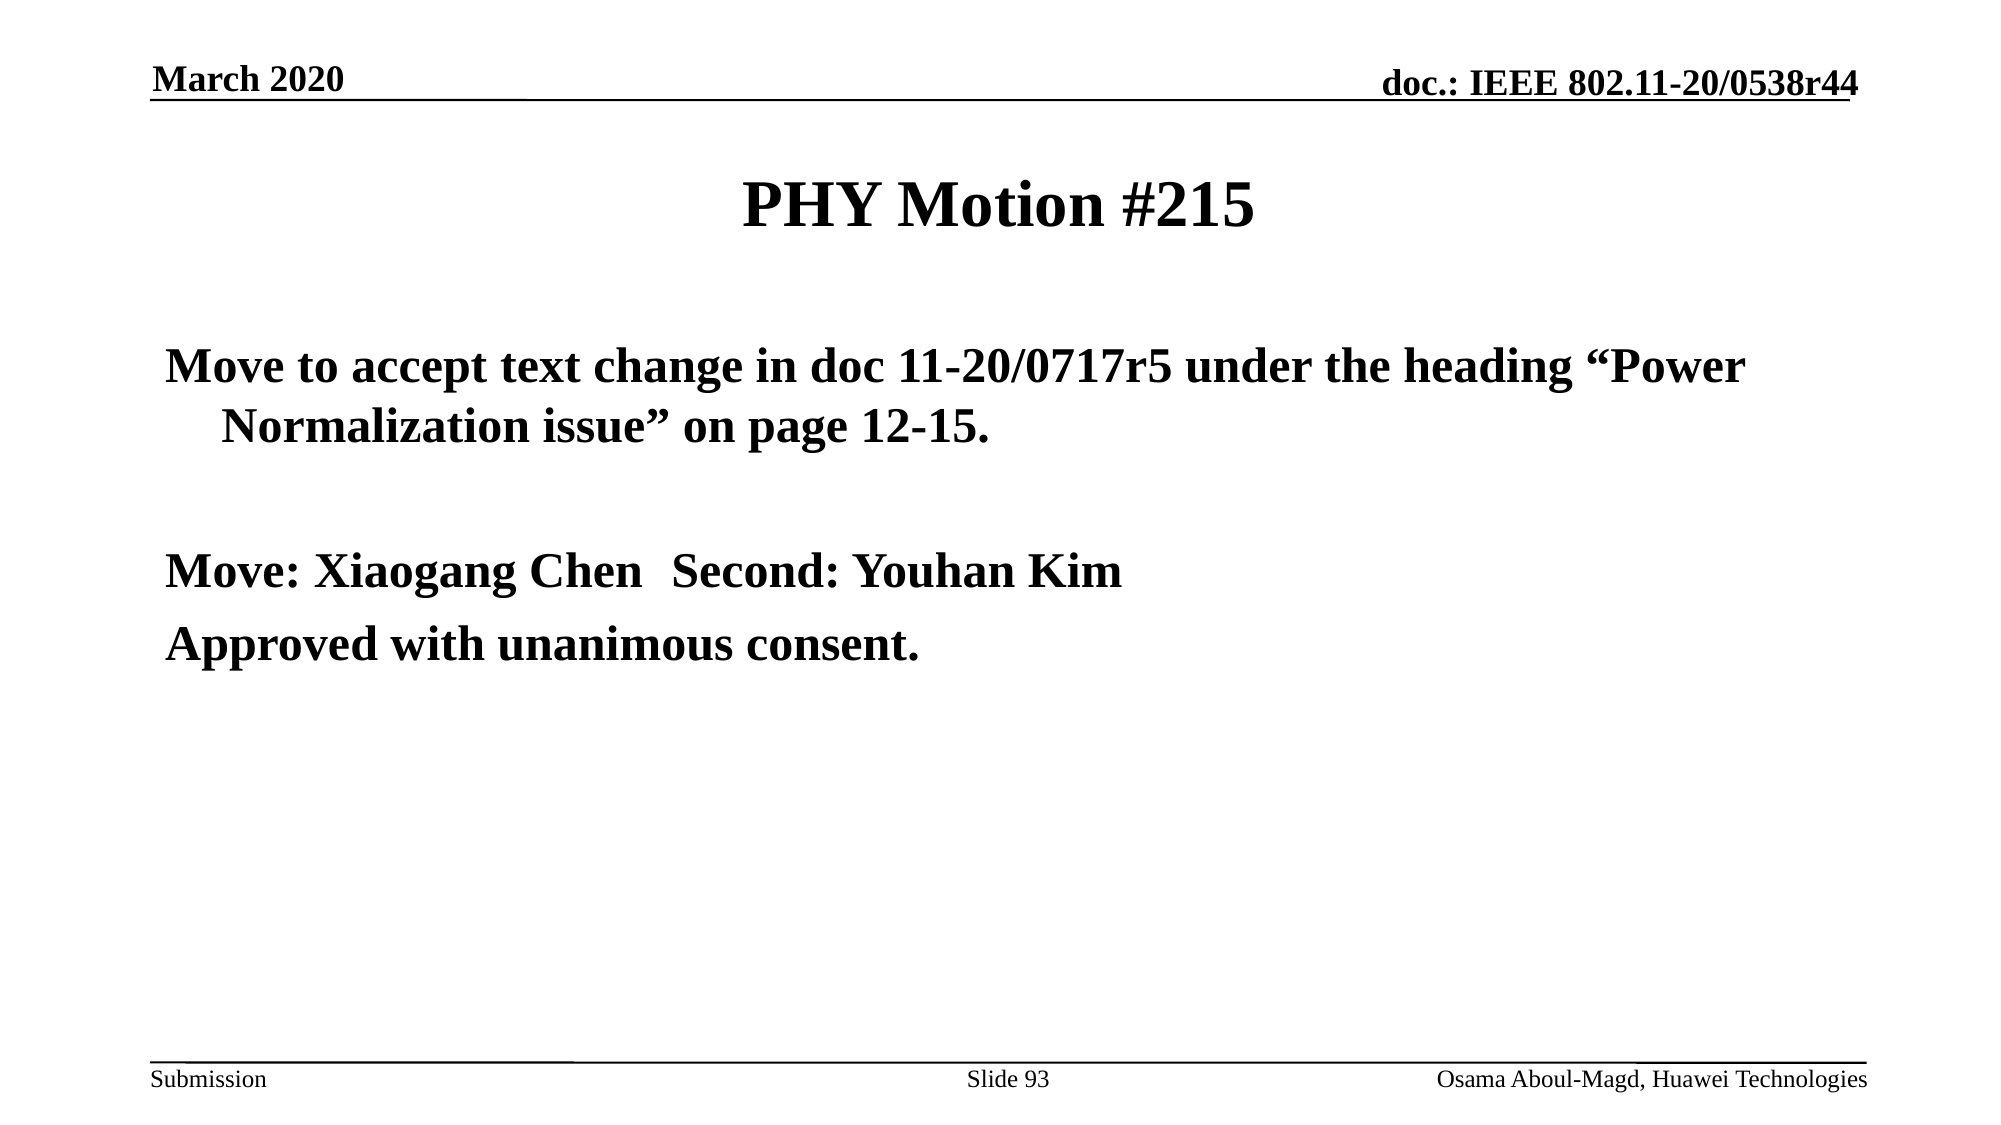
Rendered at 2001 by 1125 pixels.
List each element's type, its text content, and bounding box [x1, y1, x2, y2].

slide_number Slide 93 [950, 1061, 1067, 1123]
list Move to accept text change in doc 11-20/0717r5 under the heading “Power Normalization issue” on page 12-15. Move: Xiaogang Chen Second: Youhan Kim Approved with unanimous consent. [149, 324, 1850, 1000]
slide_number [152, 54, 563, 100]
footer Osama Aboul-Magd, Huawei Technologies [1171, 1061, 1869, 1093]
title PHY Motion #215 [149, 112, 1850, 288]
